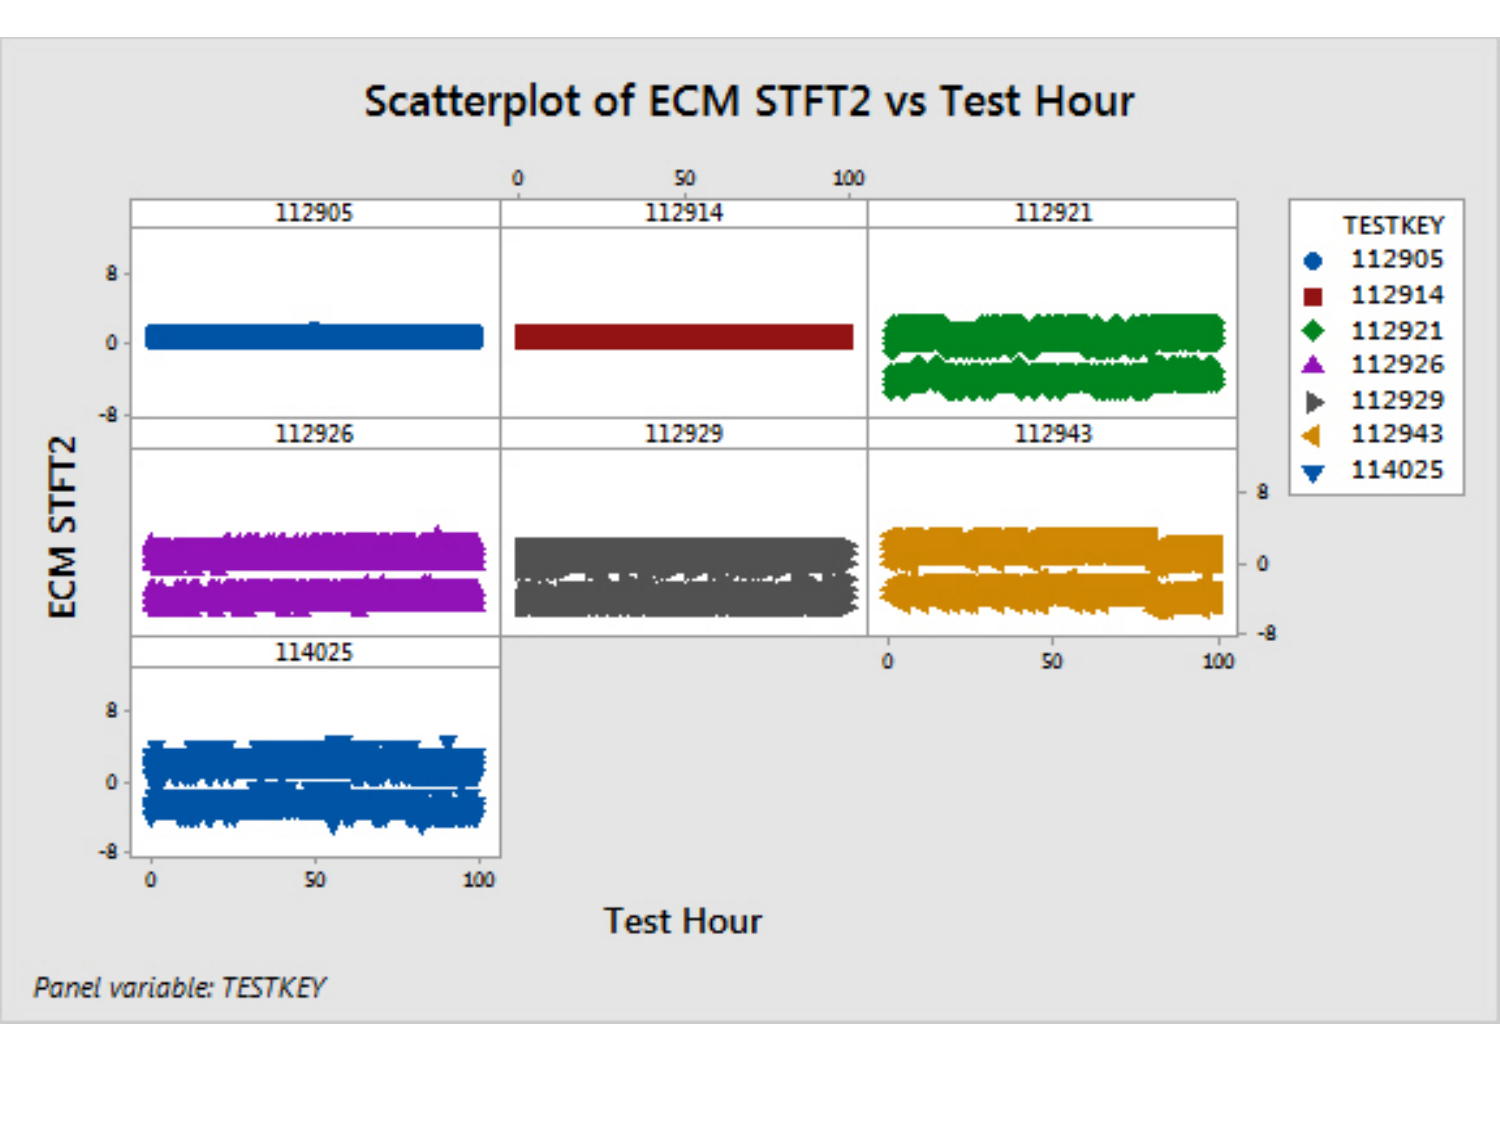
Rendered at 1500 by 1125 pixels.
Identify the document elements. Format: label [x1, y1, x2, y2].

picture [0, 37, 1500, 1024]
